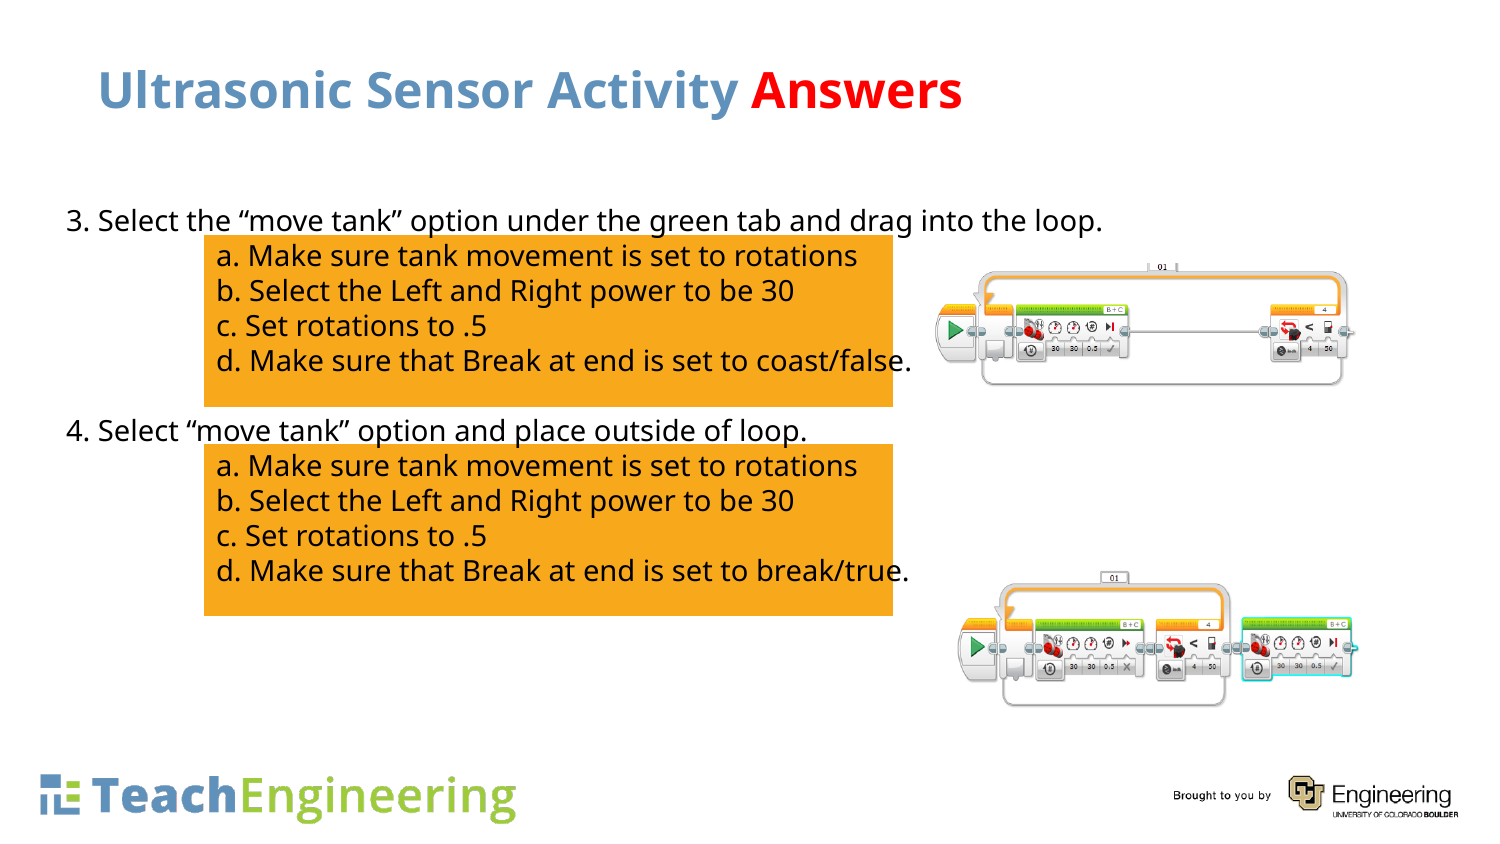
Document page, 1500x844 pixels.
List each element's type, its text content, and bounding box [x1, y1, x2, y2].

text_box Ultrasonic Sensor Activity Answers [80, 51, 981, 126]
picture [24, 762, 1476, 830]
title 3. Select the “move tank” option under the green tab and drag into the loop. a. Make sure tank movement is set to rotations b. Select the Left and Right power to be 30 c. Set rotations to .5 d. Make sure that Break at end is set to coast/false. 4. Select “move tank” option and place outside of loop. a. Make sure tank movement is set to rotations b. Select the Left and Right power to be 30 c. Set rotations to .5 d. Make sure that Break at end is set to break/true. [51, 187, 1449, 725]
picture [204, 444, 893, 617]
picture [939, 565, 1367, 725]
picture [929, 263, 1377, 389]
picture [204, 234, 893, 407]
